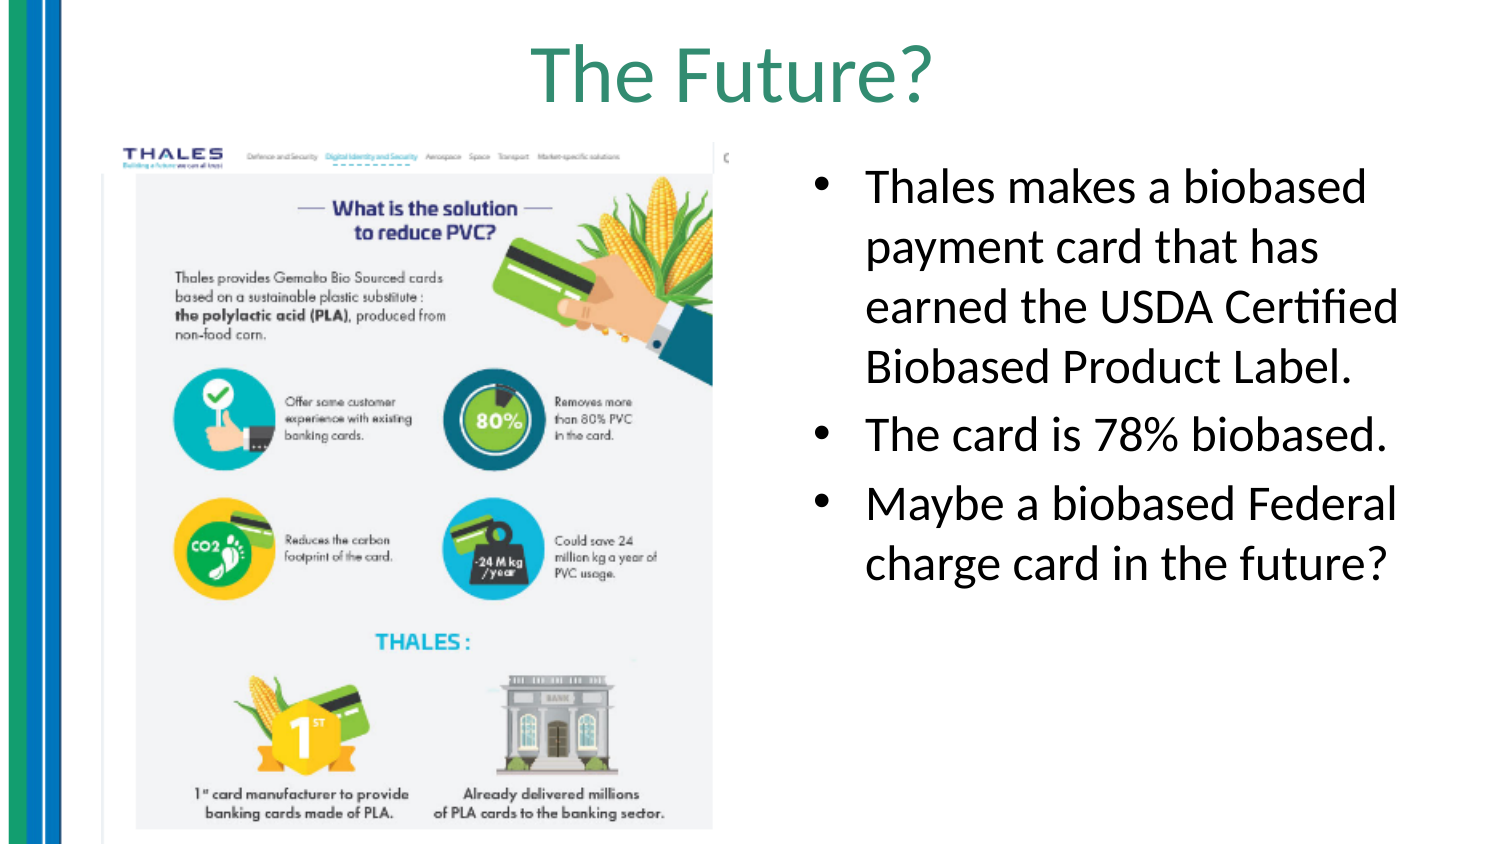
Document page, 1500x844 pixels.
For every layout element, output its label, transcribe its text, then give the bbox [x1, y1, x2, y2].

picture [29, 0, 1500, 844]
title The Future? [58, 4, 1409, 146]
list Thales makes a biobased payment card that has earned the USDA Certified Biobased Product Label. The card is 78% biobased. Maybe a biobased Federal charge card in the future? [775, 138, 1442, 696]
picture [0, 0, 26, 844]
